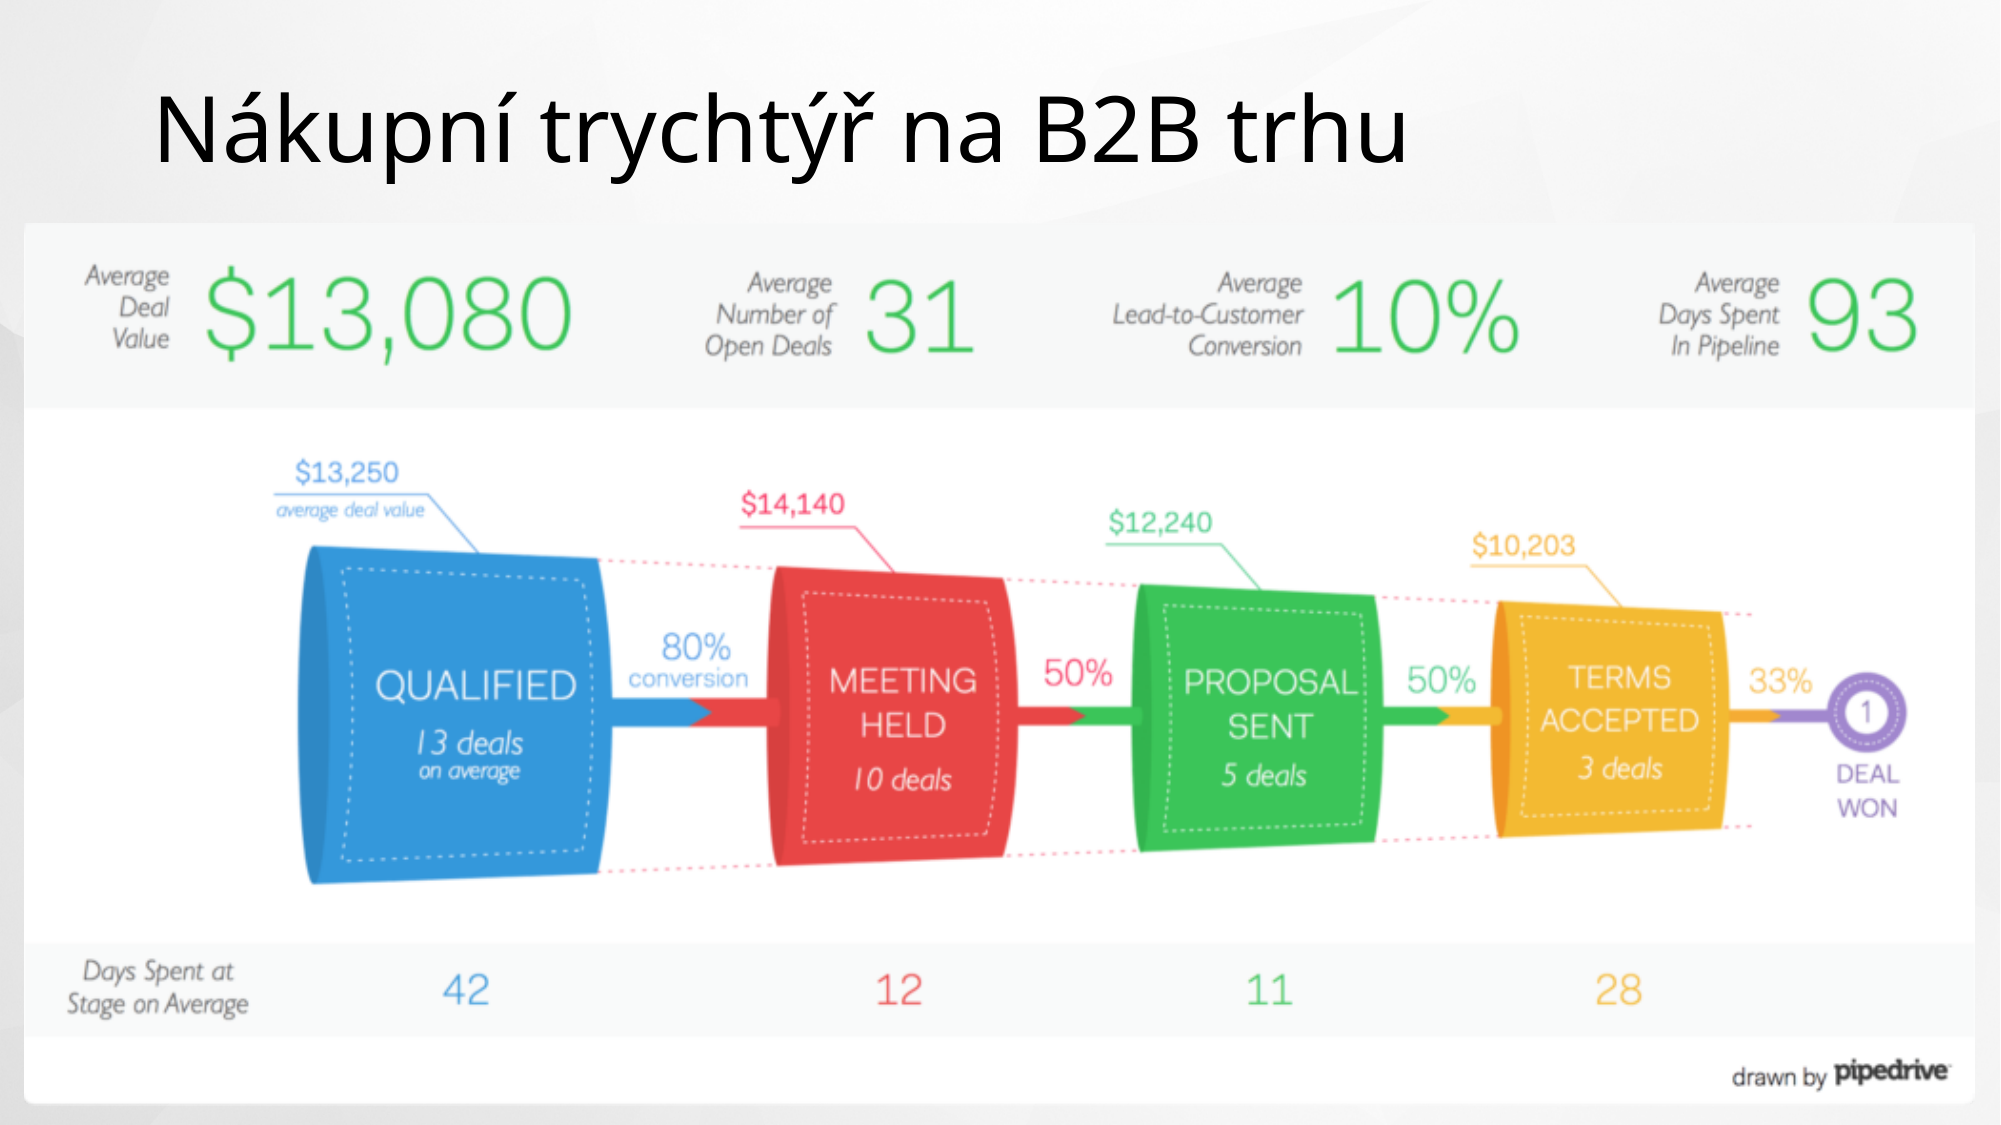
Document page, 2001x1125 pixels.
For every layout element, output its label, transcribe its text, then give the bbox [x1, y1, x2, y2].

title Nákupní trychtýř na B2B trhu [137, 59, 1863, 205]
picture [0, 0, 2001, 1125]
